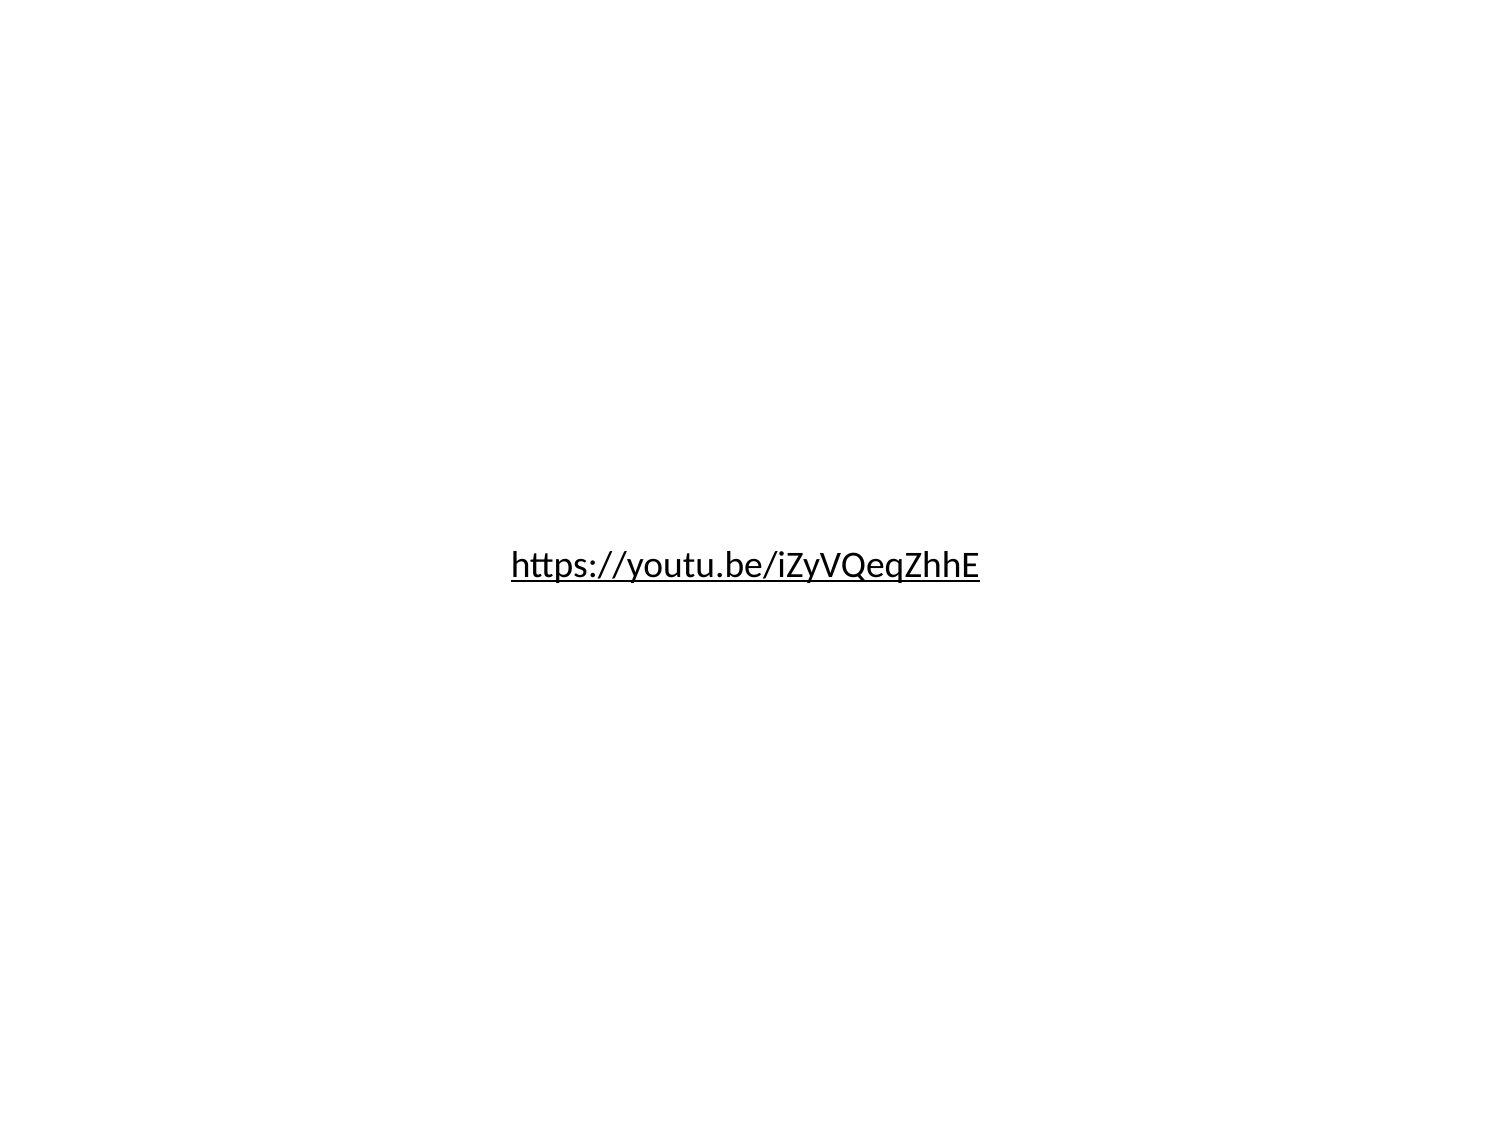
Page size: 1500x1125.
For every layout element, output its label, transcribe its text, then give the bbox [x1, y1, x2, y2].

text_box https://youtu.be/iZyVQeqZhhE [496, 532, 1004, 592]
